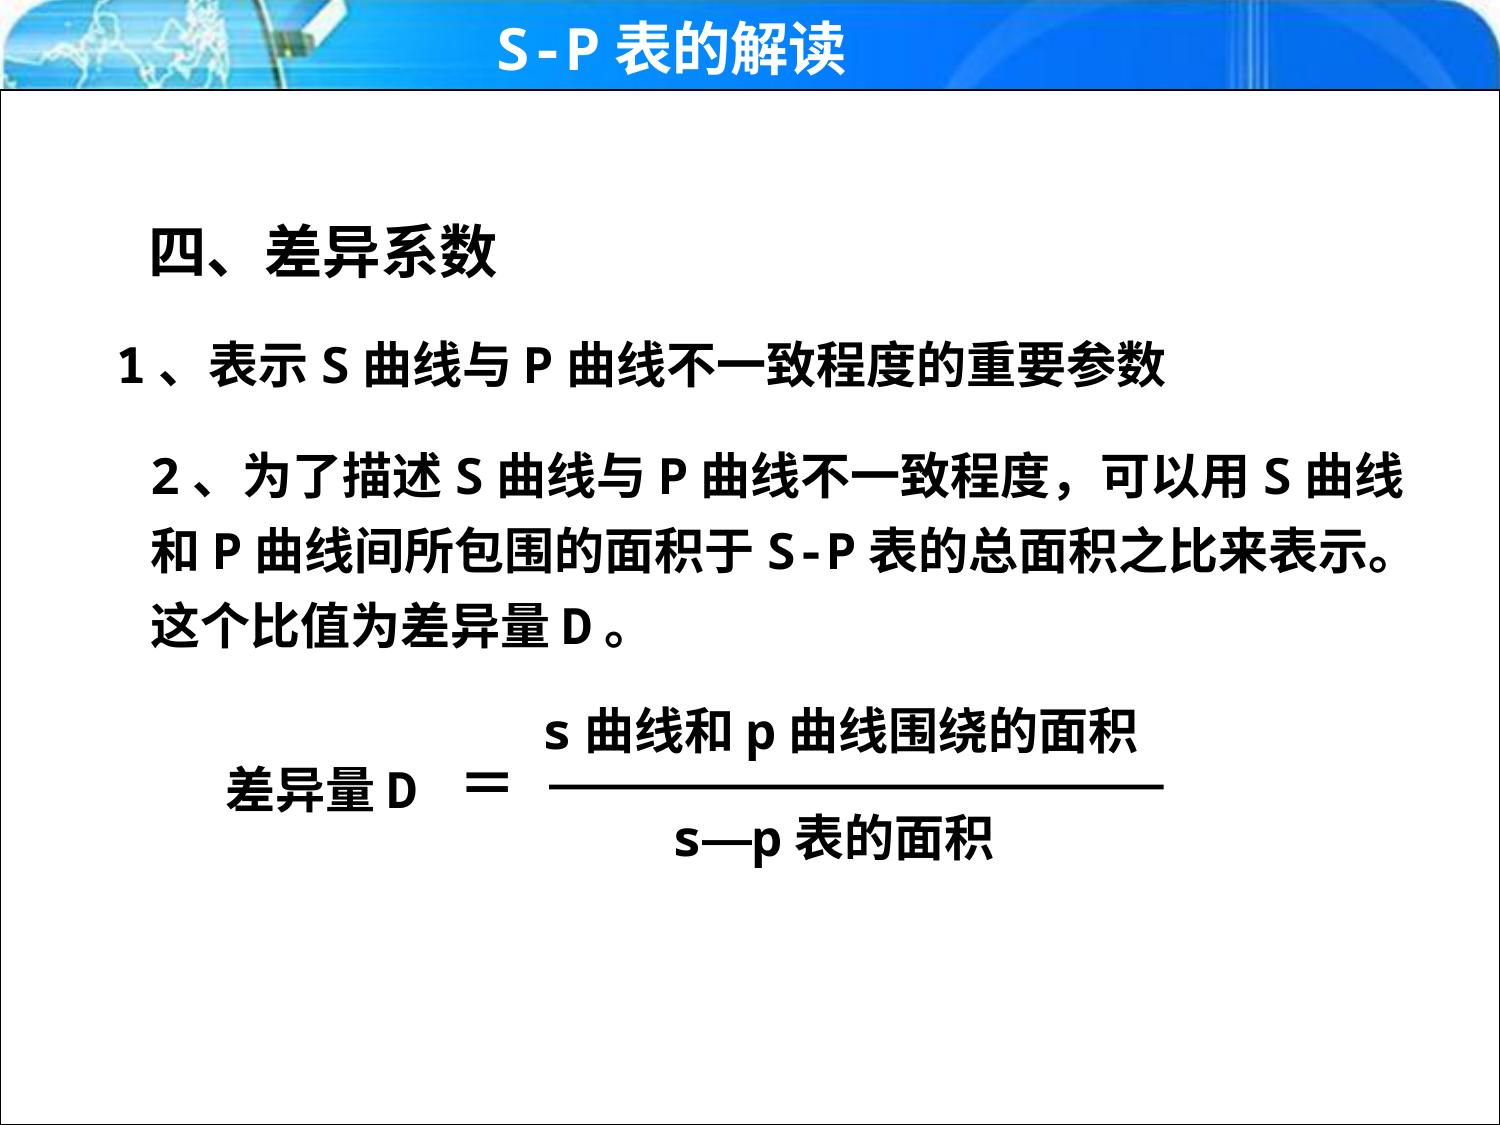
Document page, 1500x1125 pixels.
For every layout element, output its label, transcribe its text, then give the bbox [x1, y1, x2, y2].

text_box 四、差异系数 [133, 208, 526, 293]
text_box ＝ [443, 739, 532, 825]
text_box 1、表示S曲线与P曲线不一致程度的重要参数 [101, 326, 1181, 402]
picture [0, 0, 1500, 89]
text_box s曲线和p曲线围绕的面积 [528, 692, 1154, 768]
text_box s—p表的面积 [657, 798, 1009, 874]
text_box 2、为了描述S曲线与P曲线不一致程度，可以用S曲线和P曲线间所包围的面积于S-P表的总面积之比来表示。这个比值为差异量D。 [135, 421, 1452, 662]
text_box S-P表的解读 [480, 5, 876, 90]
text_box 差异量D [210, 751, 433, 827]
